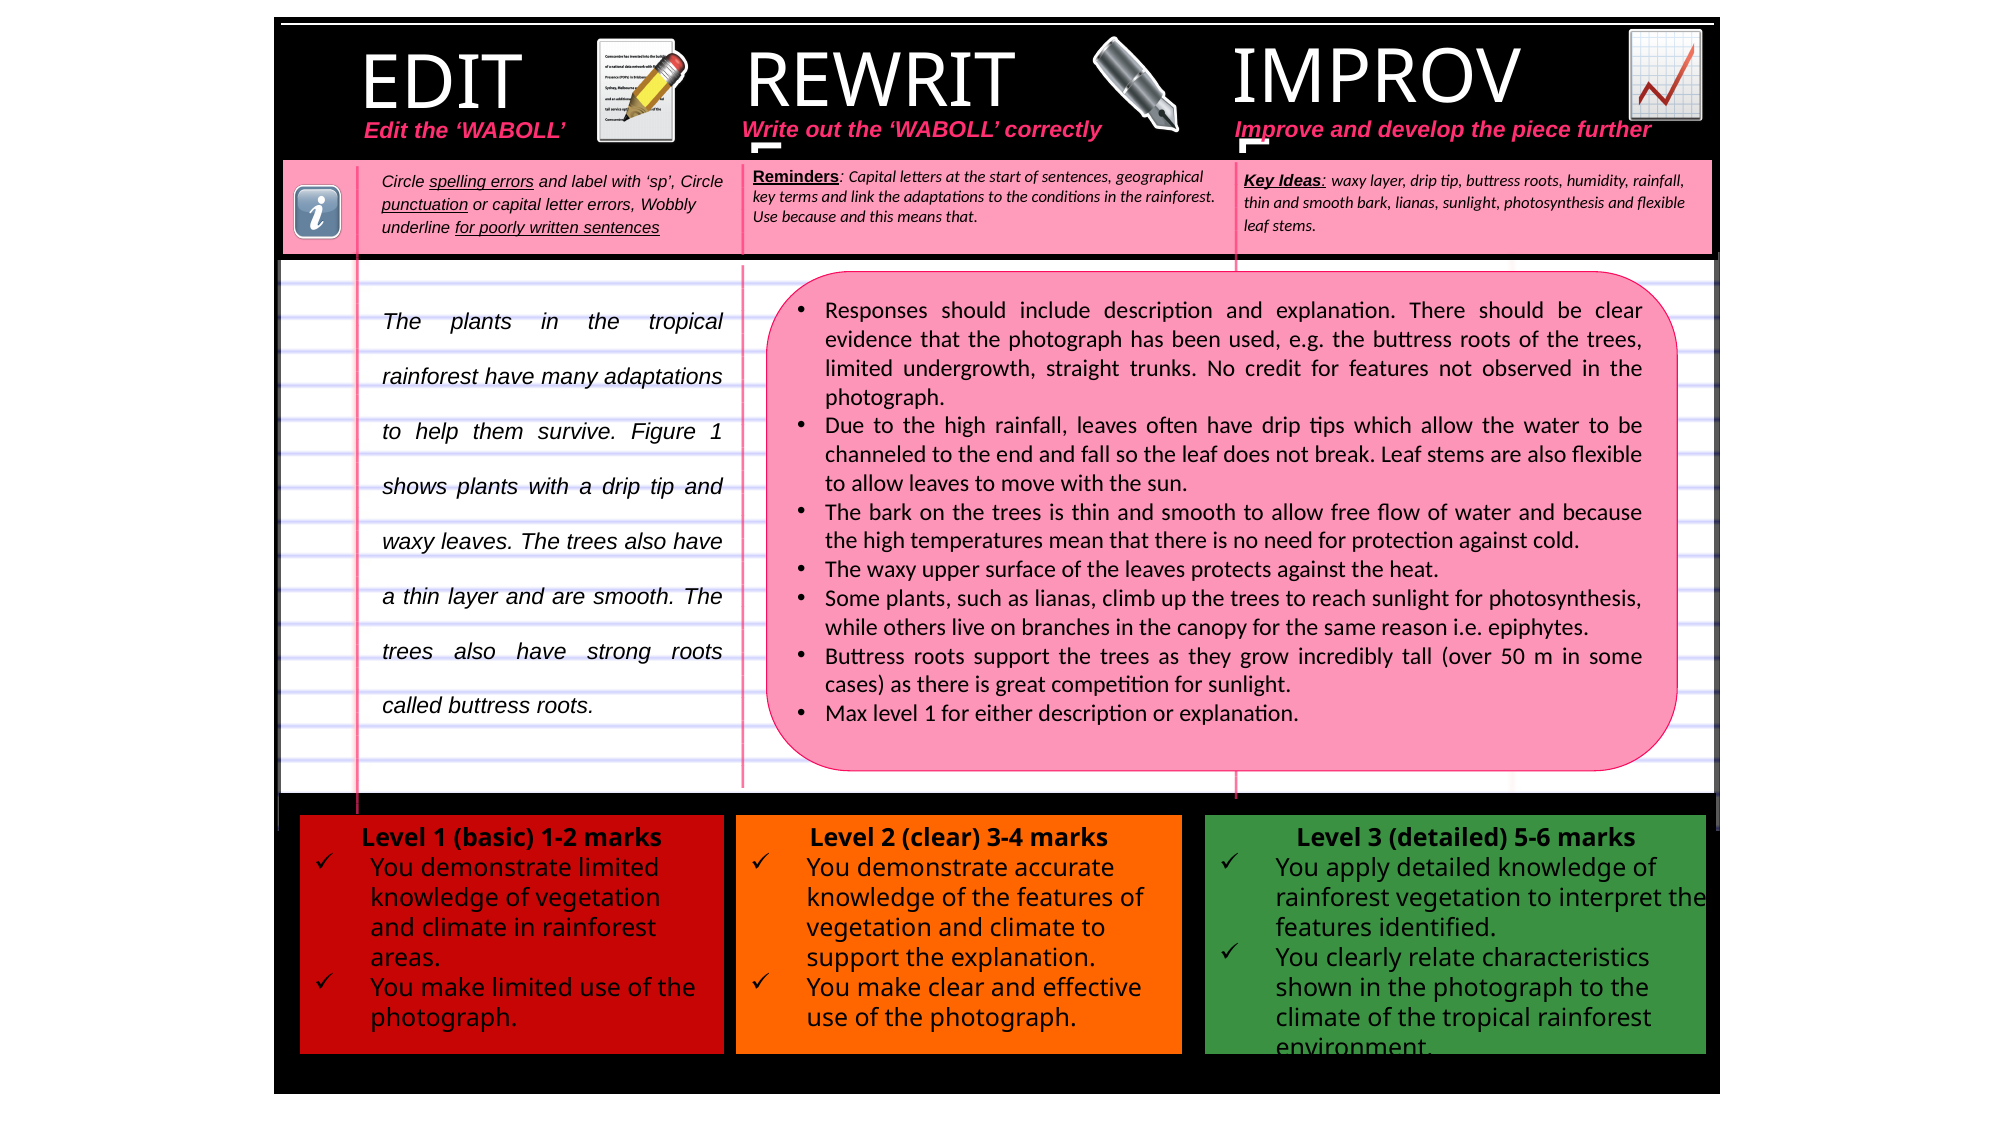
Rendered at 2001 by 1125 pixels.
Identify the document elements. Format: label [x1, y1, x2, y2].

text_box [277, 19, 1750, 1092]
